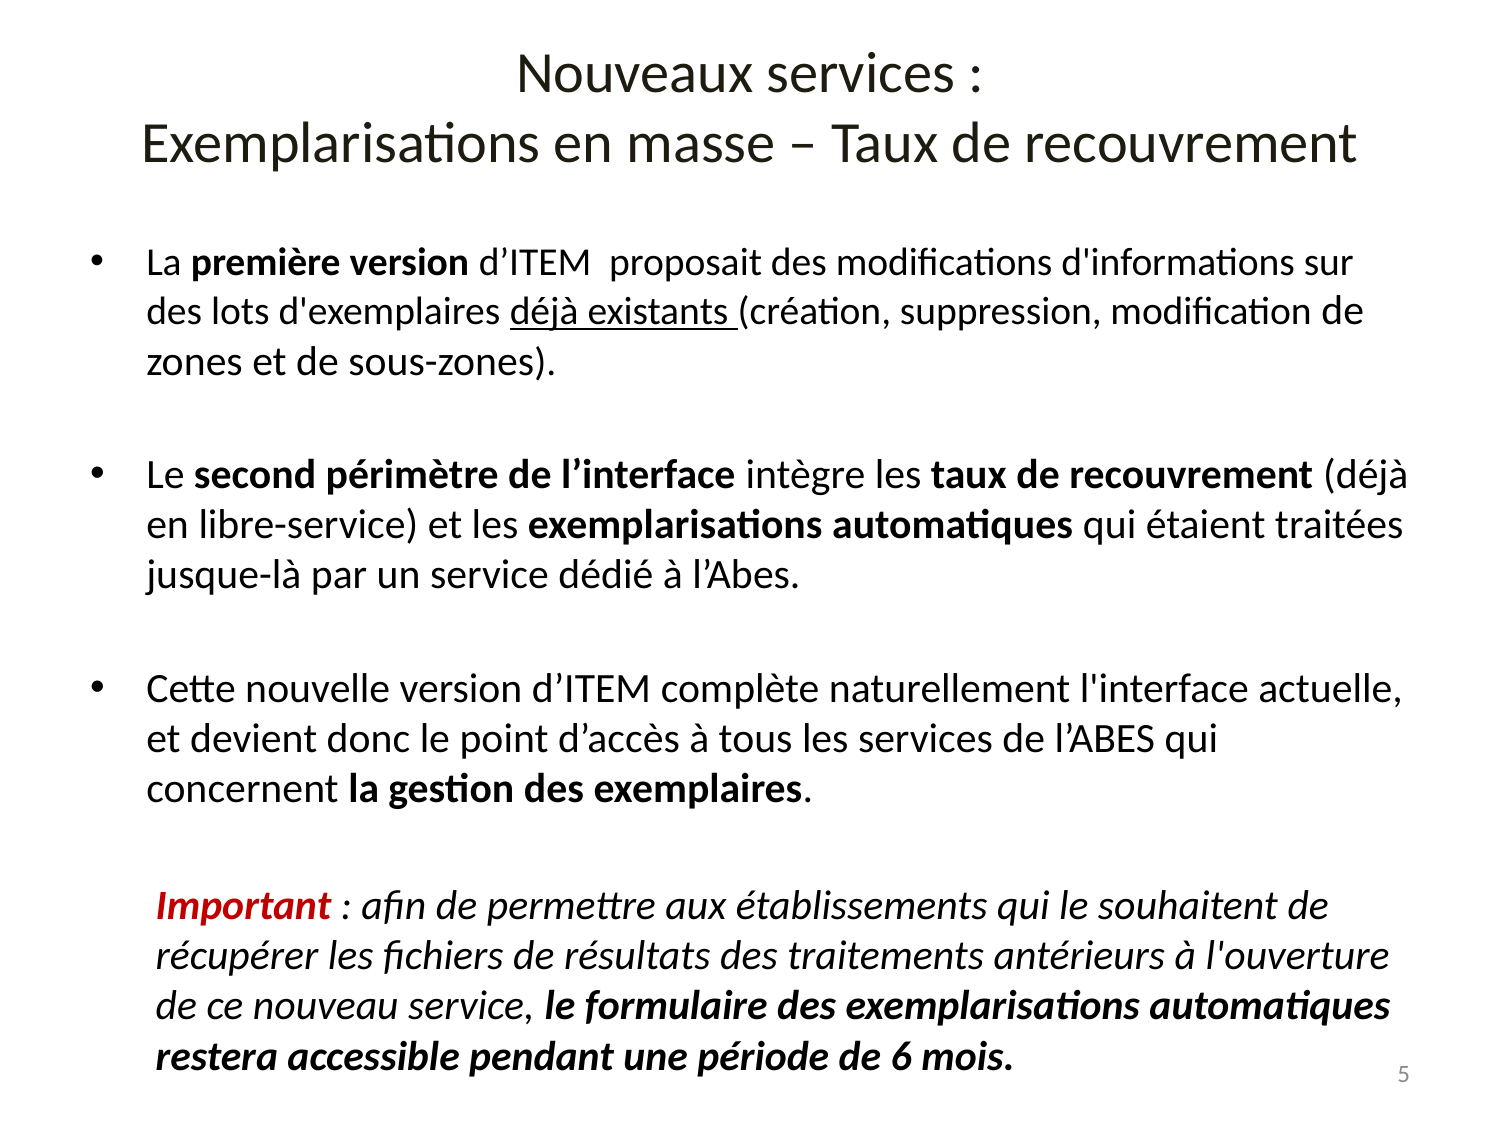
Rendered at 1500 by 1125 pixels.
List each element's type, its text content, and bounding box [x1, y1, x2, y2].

list La première version d’ITEM proposait des modifications d'informations sur des lots d'exemplaires déjà existants (création, suppression, modification de zones et de sous-zones). Le second périmètre de l’interface intègre les taux de recouvrement (déjà en libre-service) et les exemplarisations automatiques qui étaient traitées jusque-là par un service dédié à l’Abes. Cette nouvelle version d’ITEM complète naturellement l'interface actuelle, et devient donc le point d’accès à tous les services de l’ABES qui concernent la gestion des exemplaires. Important : afin de permettre aux établissements qui le souhaitent de récupérer les fichiers de résultats des traitements antérieurs à l'ouverture de ce nouveau service, le formulaire des exemplarisations automatiques restera accessible pendant une période de 6 mois. [75, 228, 1425, 1103]
title Nouveaux services : Exemplarisations en masse – Taux de recouvrement [75, 45, 1425, 228]
slide_number 5 [1074, 1042, 1425, 1103]
